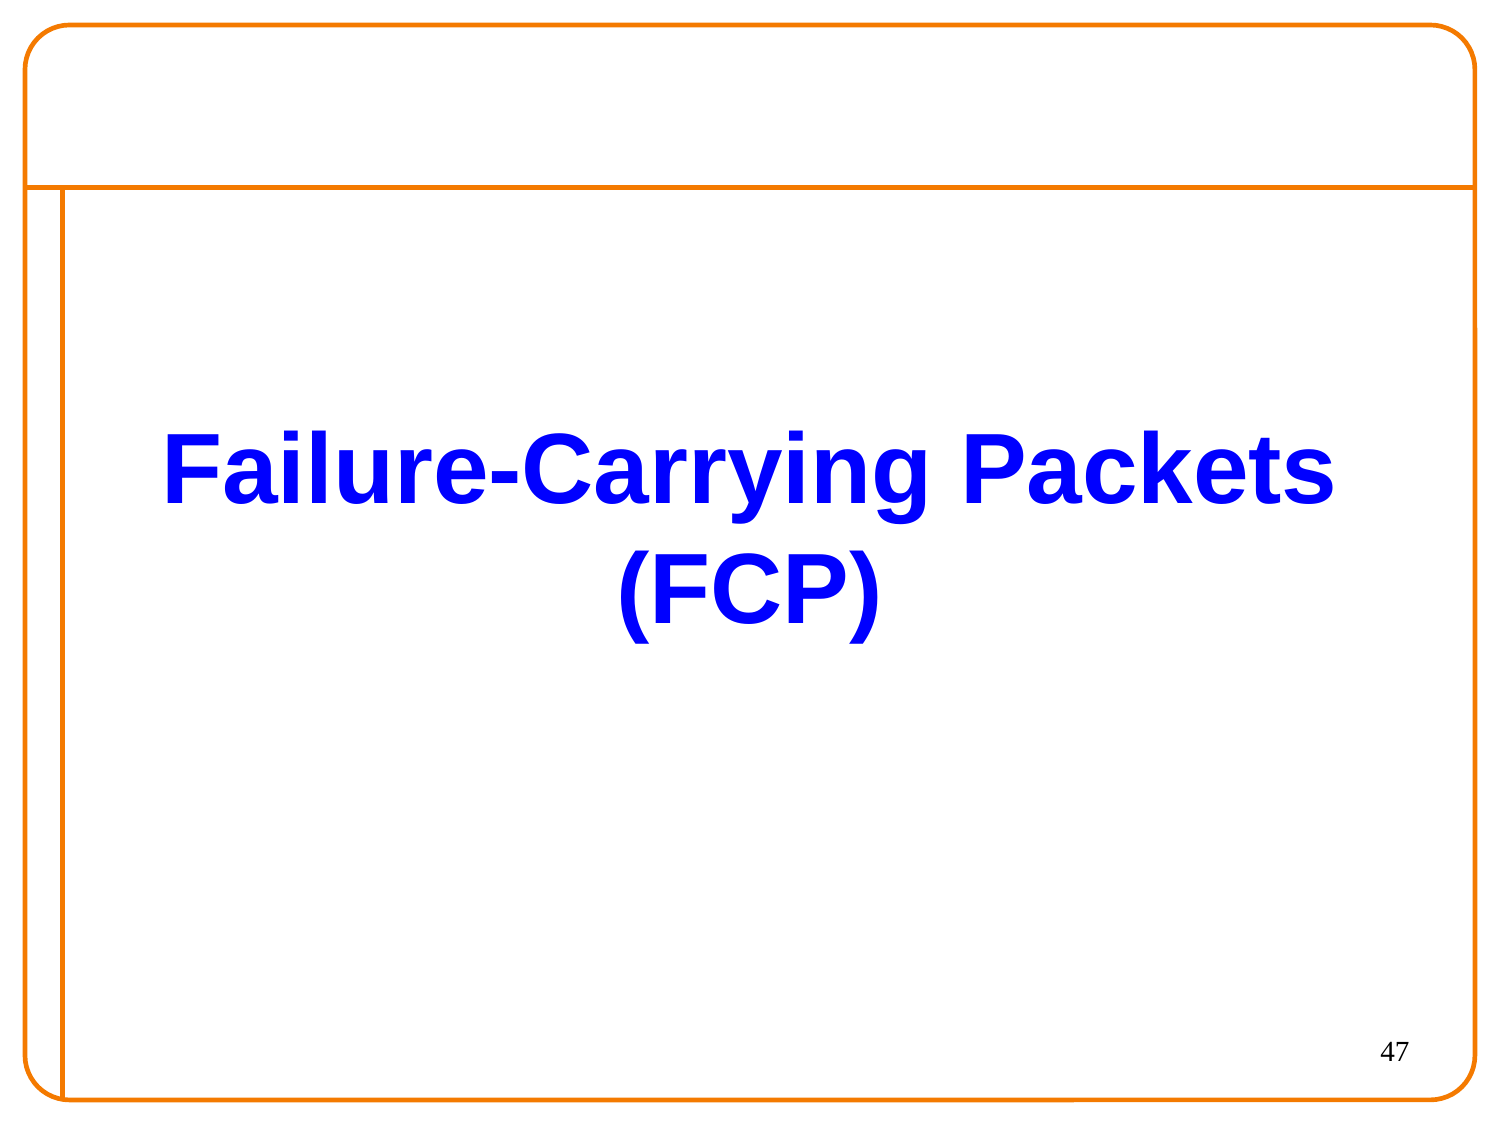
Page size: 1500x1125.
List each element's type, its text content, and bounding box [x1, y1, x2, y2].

title Failure-Carrying Packets (FCP) [112, 371, 1388, 675]
slide_number 47 [1074, 1024, 1426, 1103]
